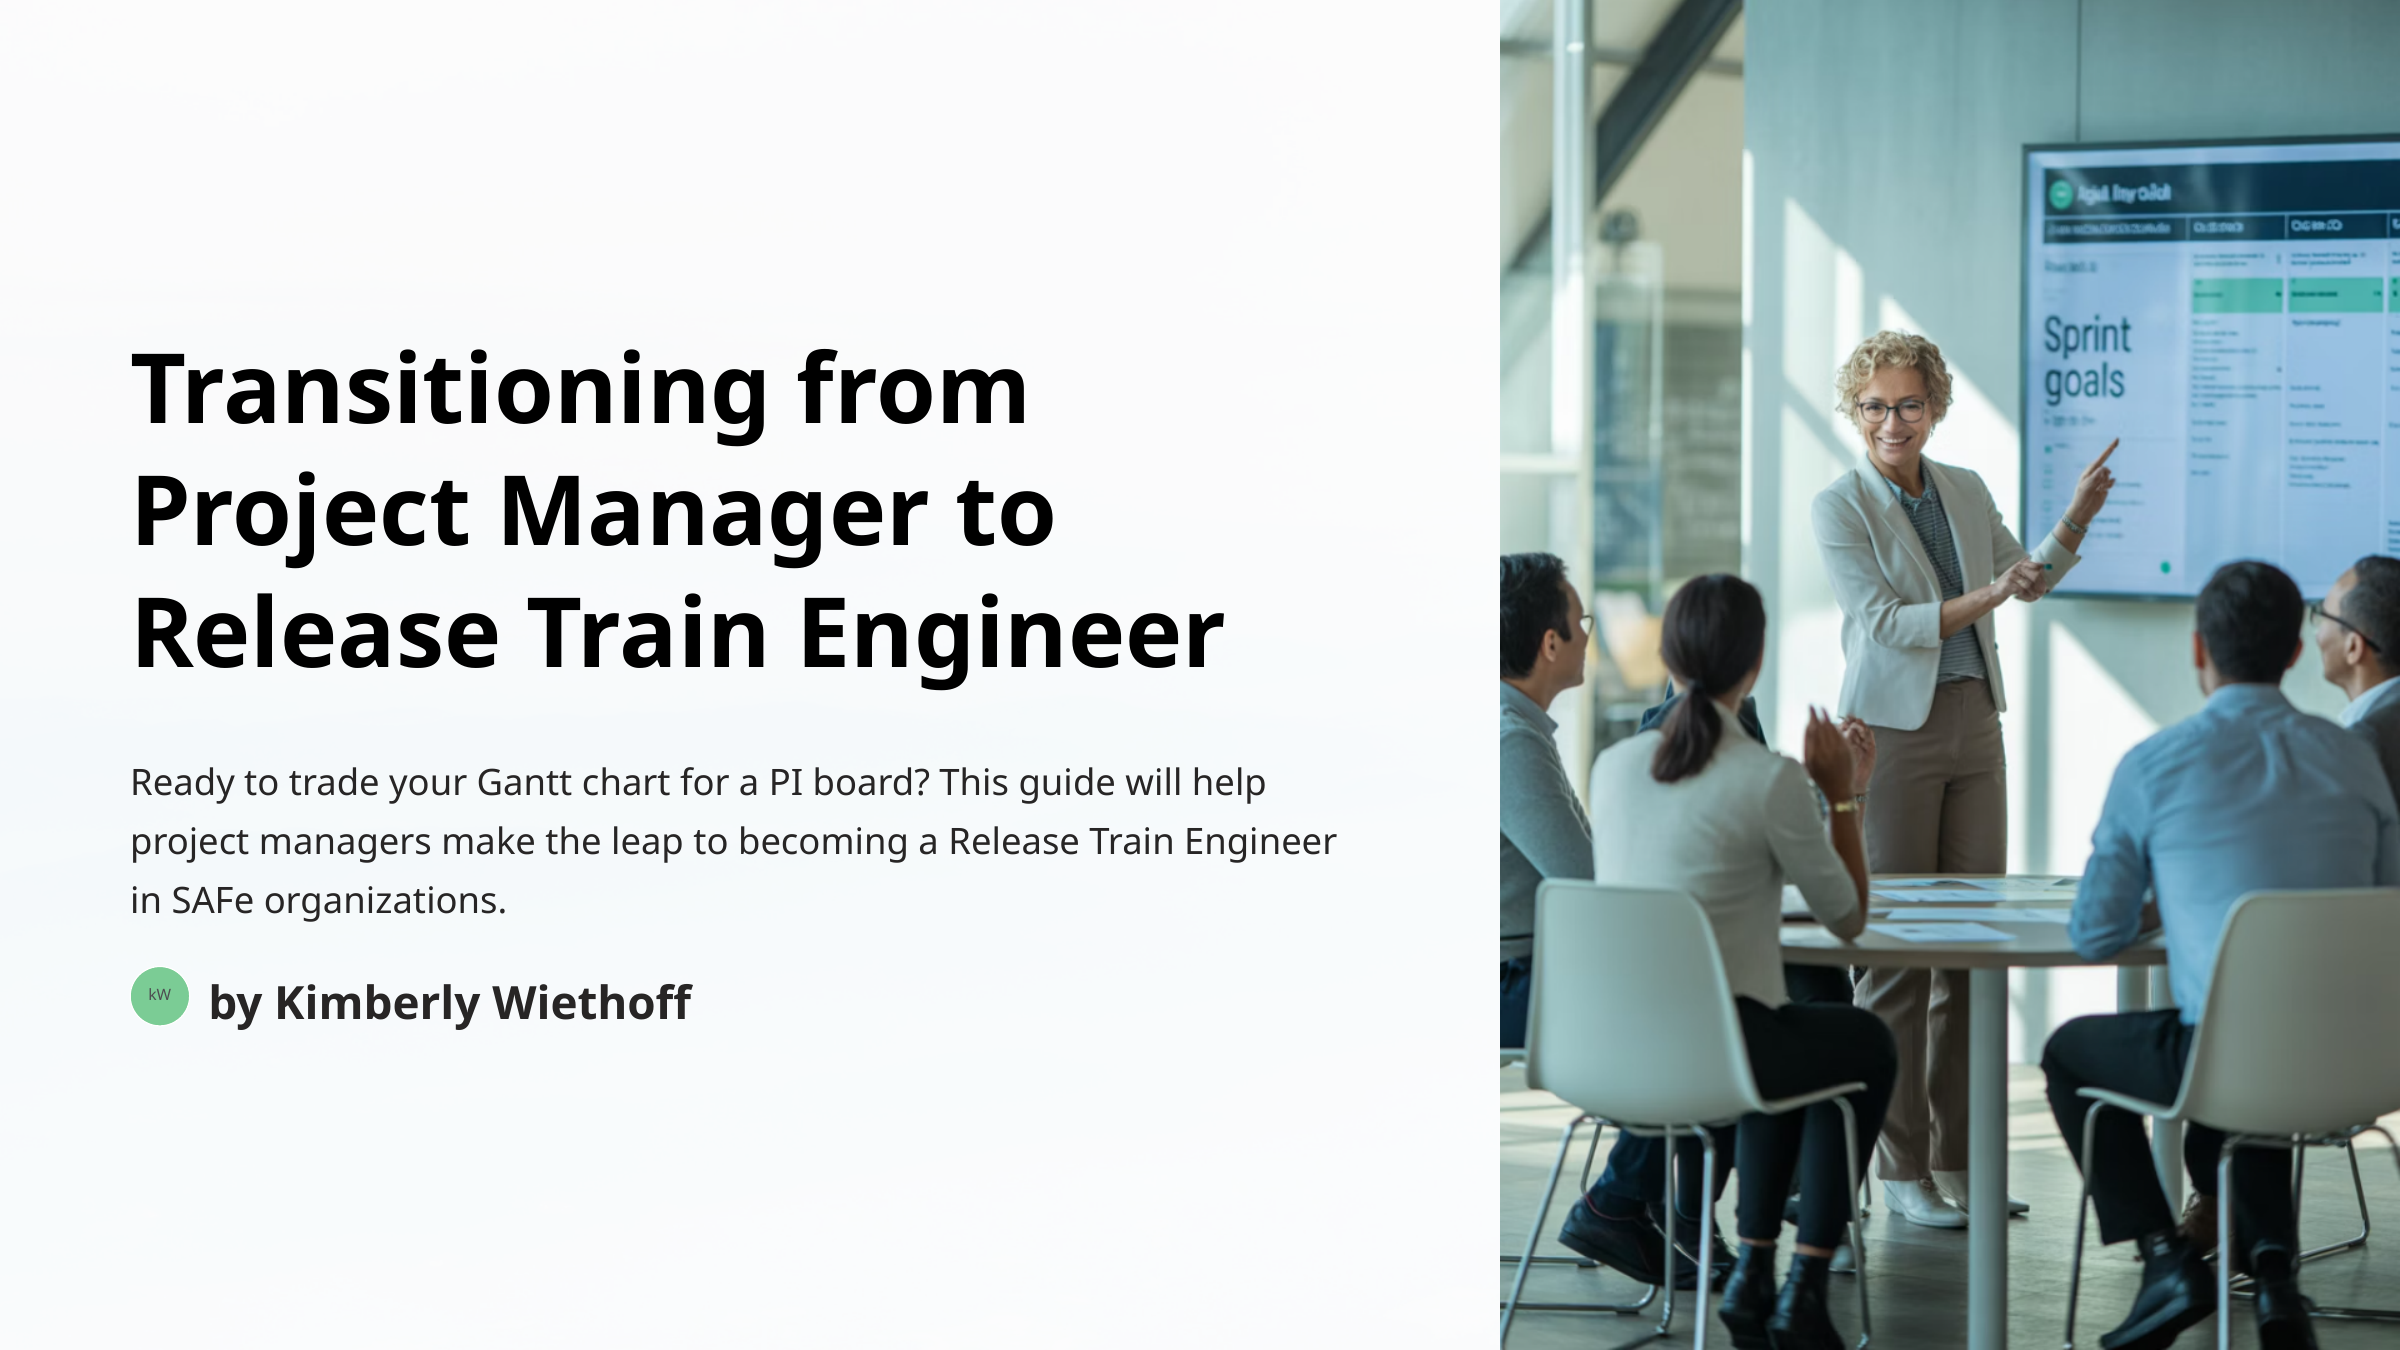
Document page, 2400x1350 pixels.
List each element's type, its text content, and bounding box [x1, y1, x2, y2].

text_box [130, 966, 190, 1026]
text_box Transitioning from Project Manager to Release Train Engineer [130, 321, 1370, 688]
picture [2393, 218, 2400, 230]
text_box by Kimberly Wiethoff [208, 963, 685, 1029]
text_box kW [146, 988, 174, 1005]
text_box Ready to trade your Gantt chart for a PI board? This guide will help project managers make the leap to becoming a Release Train Engineer in SAFe organizations. [130, 743, 1370, 922]
picture [1499, 0, 2400, 1350]
